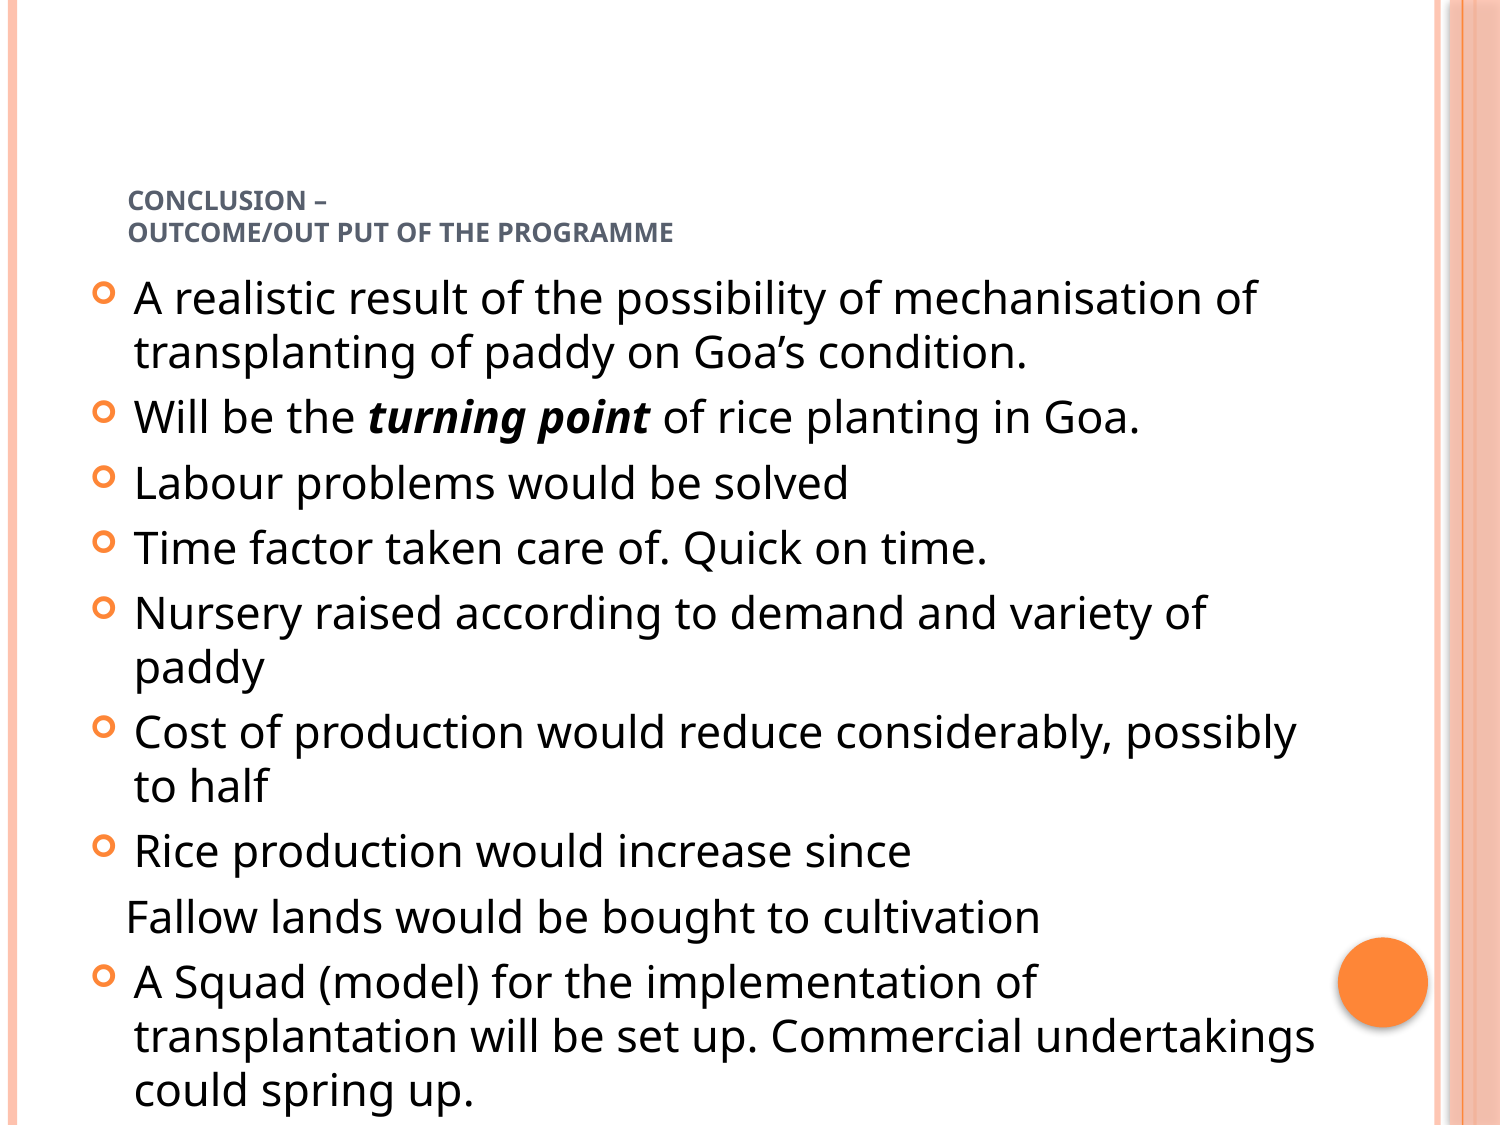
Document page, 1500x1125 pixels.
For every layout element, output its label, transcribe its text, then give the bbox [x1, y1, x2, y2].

title Conclusion – OUTCOME/OUT PUT of the Programme [112, 174, 1338, 262]
list A realistic result of the possibility of mechanisation of transplanting of paddy on Goa’s condition. Will be the turning point of rice planting in Goa. Labour problems would be solved Time factor taken care of. Quick on time. Nursery raised according to demand and variety of paddy Cost of production would reduce considerably, possibly to half Rice production would increase since Fallow lands would be bought to cultivation A Squad (model) for the implementation of transplantation will be set up. Commercial undertakings could spring up. [75, 262, 1338, 1125]
